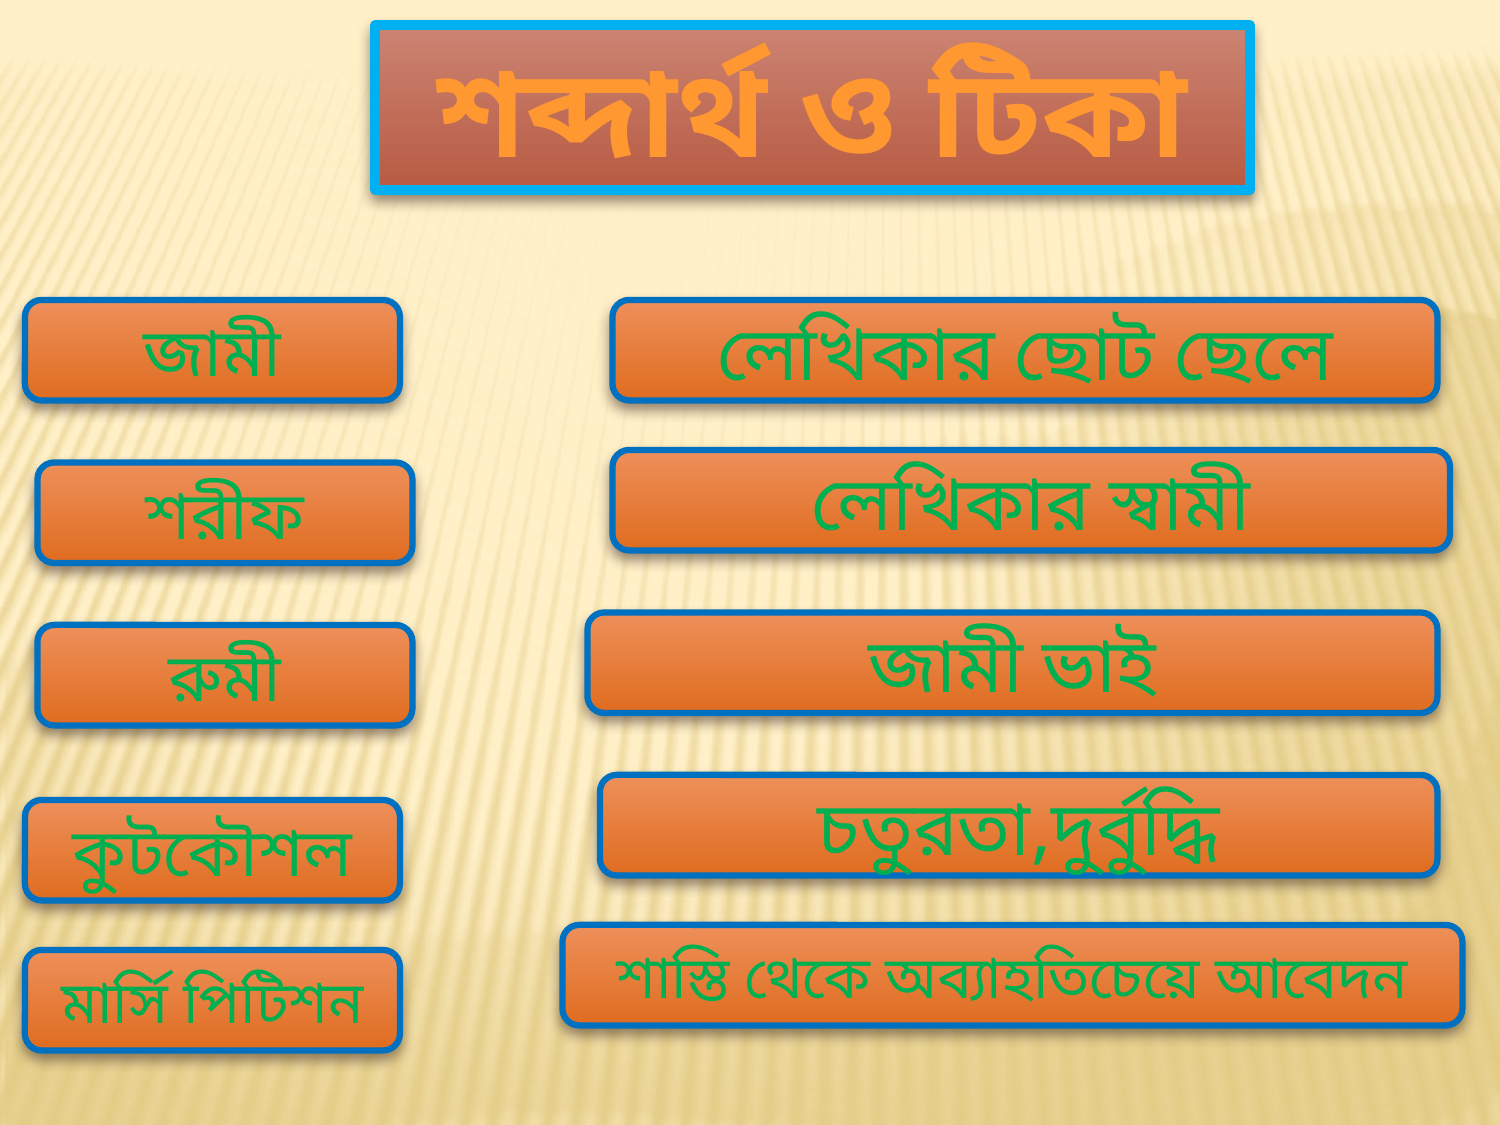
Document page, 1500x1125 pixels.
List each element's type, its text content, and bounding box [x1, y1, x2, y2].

text_box জামী [24, 299, 401, 402]
text_box শাস্তি থেকে অব্যাহতিচেয়ে আবেদন [561, 924, 1464, 1027]
text_box লেখিকার ছোট ছেলে [611, 299, 1439, 402]
text_box জামী ভাই [586, 611, 1439, 714]
text_box কুটকৌশল [24, 799, 401, 902]
text_box শরীফ [36, 461, 414, 564]
text_box শব্দার্থ ও টিকা [375, 24, 1250, 190]
text_box রুমী [36, 624, 414, 727]
text_box মার্সি পিটিশন [24, 949, 401, 1052]
text_box চতুরতা,দুর্বুদ্ধি [599, 774, 1439, 877]
text_box লেখিকার স্বামী [611, 449, 1451, 552]
